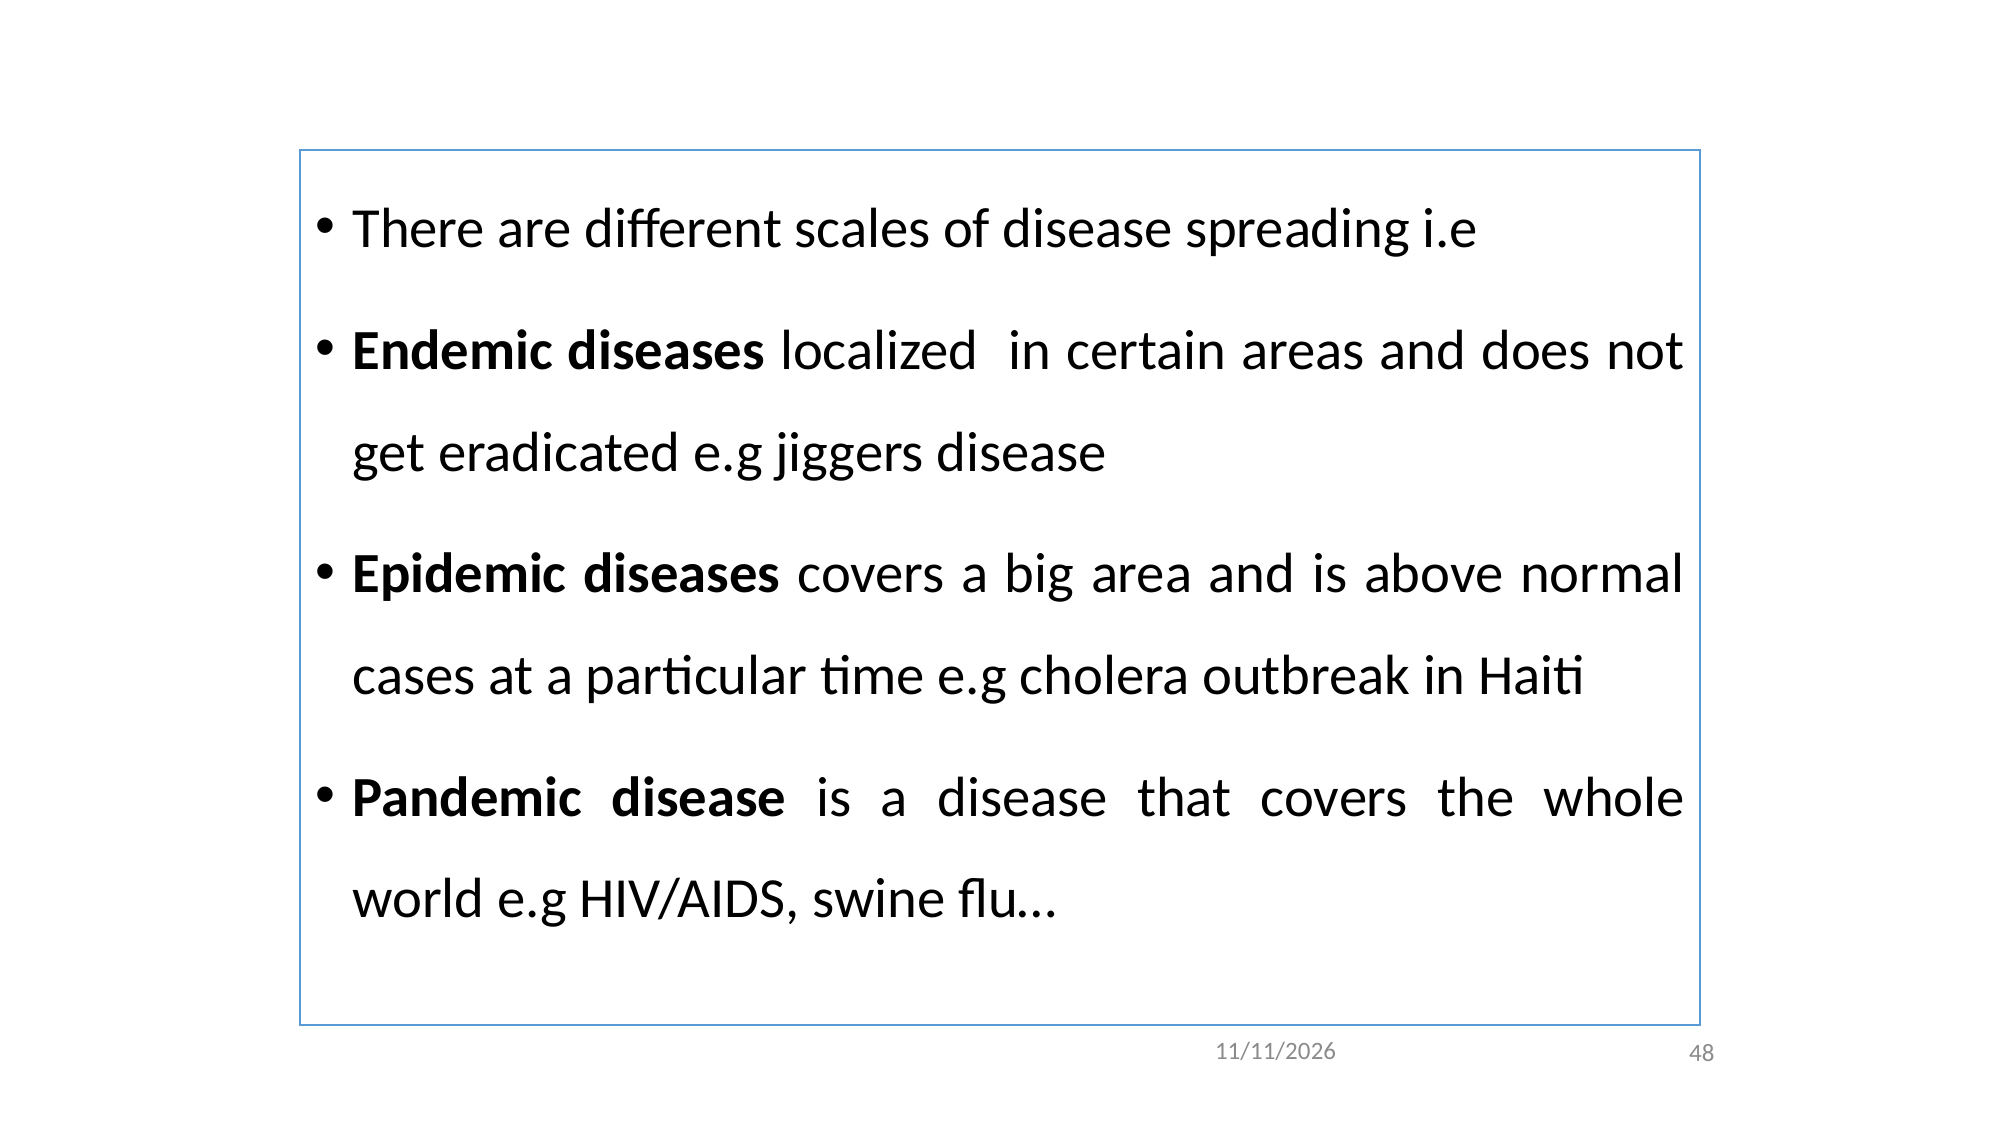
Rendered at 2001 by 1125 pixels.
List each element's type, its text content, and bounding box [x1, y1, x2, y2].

slide_number 48 [1629, 1014, 1730, 1089]
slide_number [1200, 1017, 1625, 1081]
list There are different scales of disease spreading i.e Endemic diseases localized in certain areas and does not get eradicated e.g jiggers disease Epidemic diseases covers a big area and is above normal cases at a particular time e.g cholera outbreak in Haiti Pandemic disease is a disease that covers the whole world e.g HIV/AIDS, swine flu… [299, 149, 1701, 1026]
